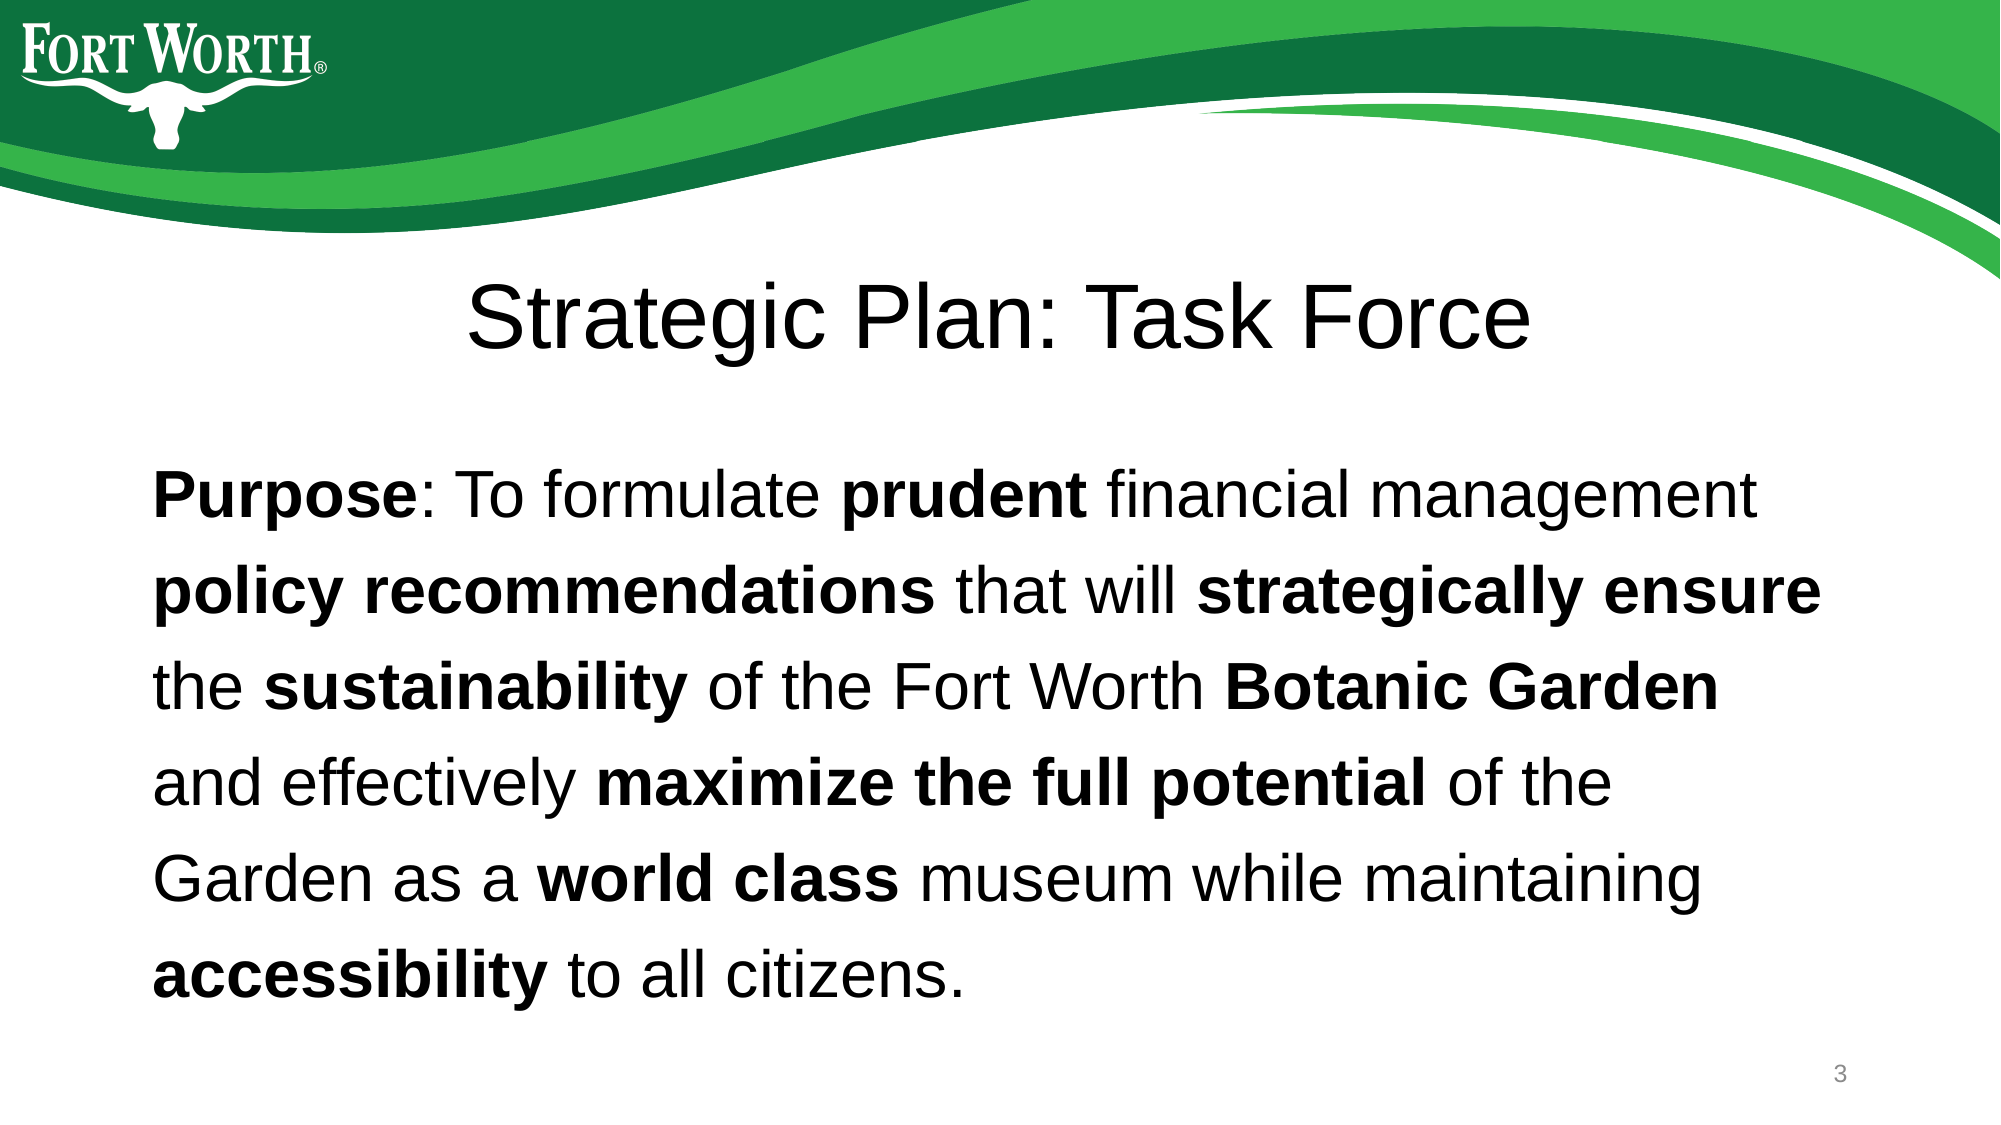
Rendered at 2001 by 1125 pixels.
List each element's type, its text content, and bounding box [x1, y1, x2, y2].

slide_number 3 [1412, 1042, 1863, 1103]
list Purpose: To formulate prudent financial management policy recommendations that will strategically ensure the sustainability of the Fort Worth Botanic Garden and effectively maximize the full potential of the Garden as a world class museum while maintaining accessibility to all citizens. [137, 427, 1863, 1010]
title Strategic Plan: Task Force [137, 210, 1863, 427]
picture [0, 0, 2000, 283]
